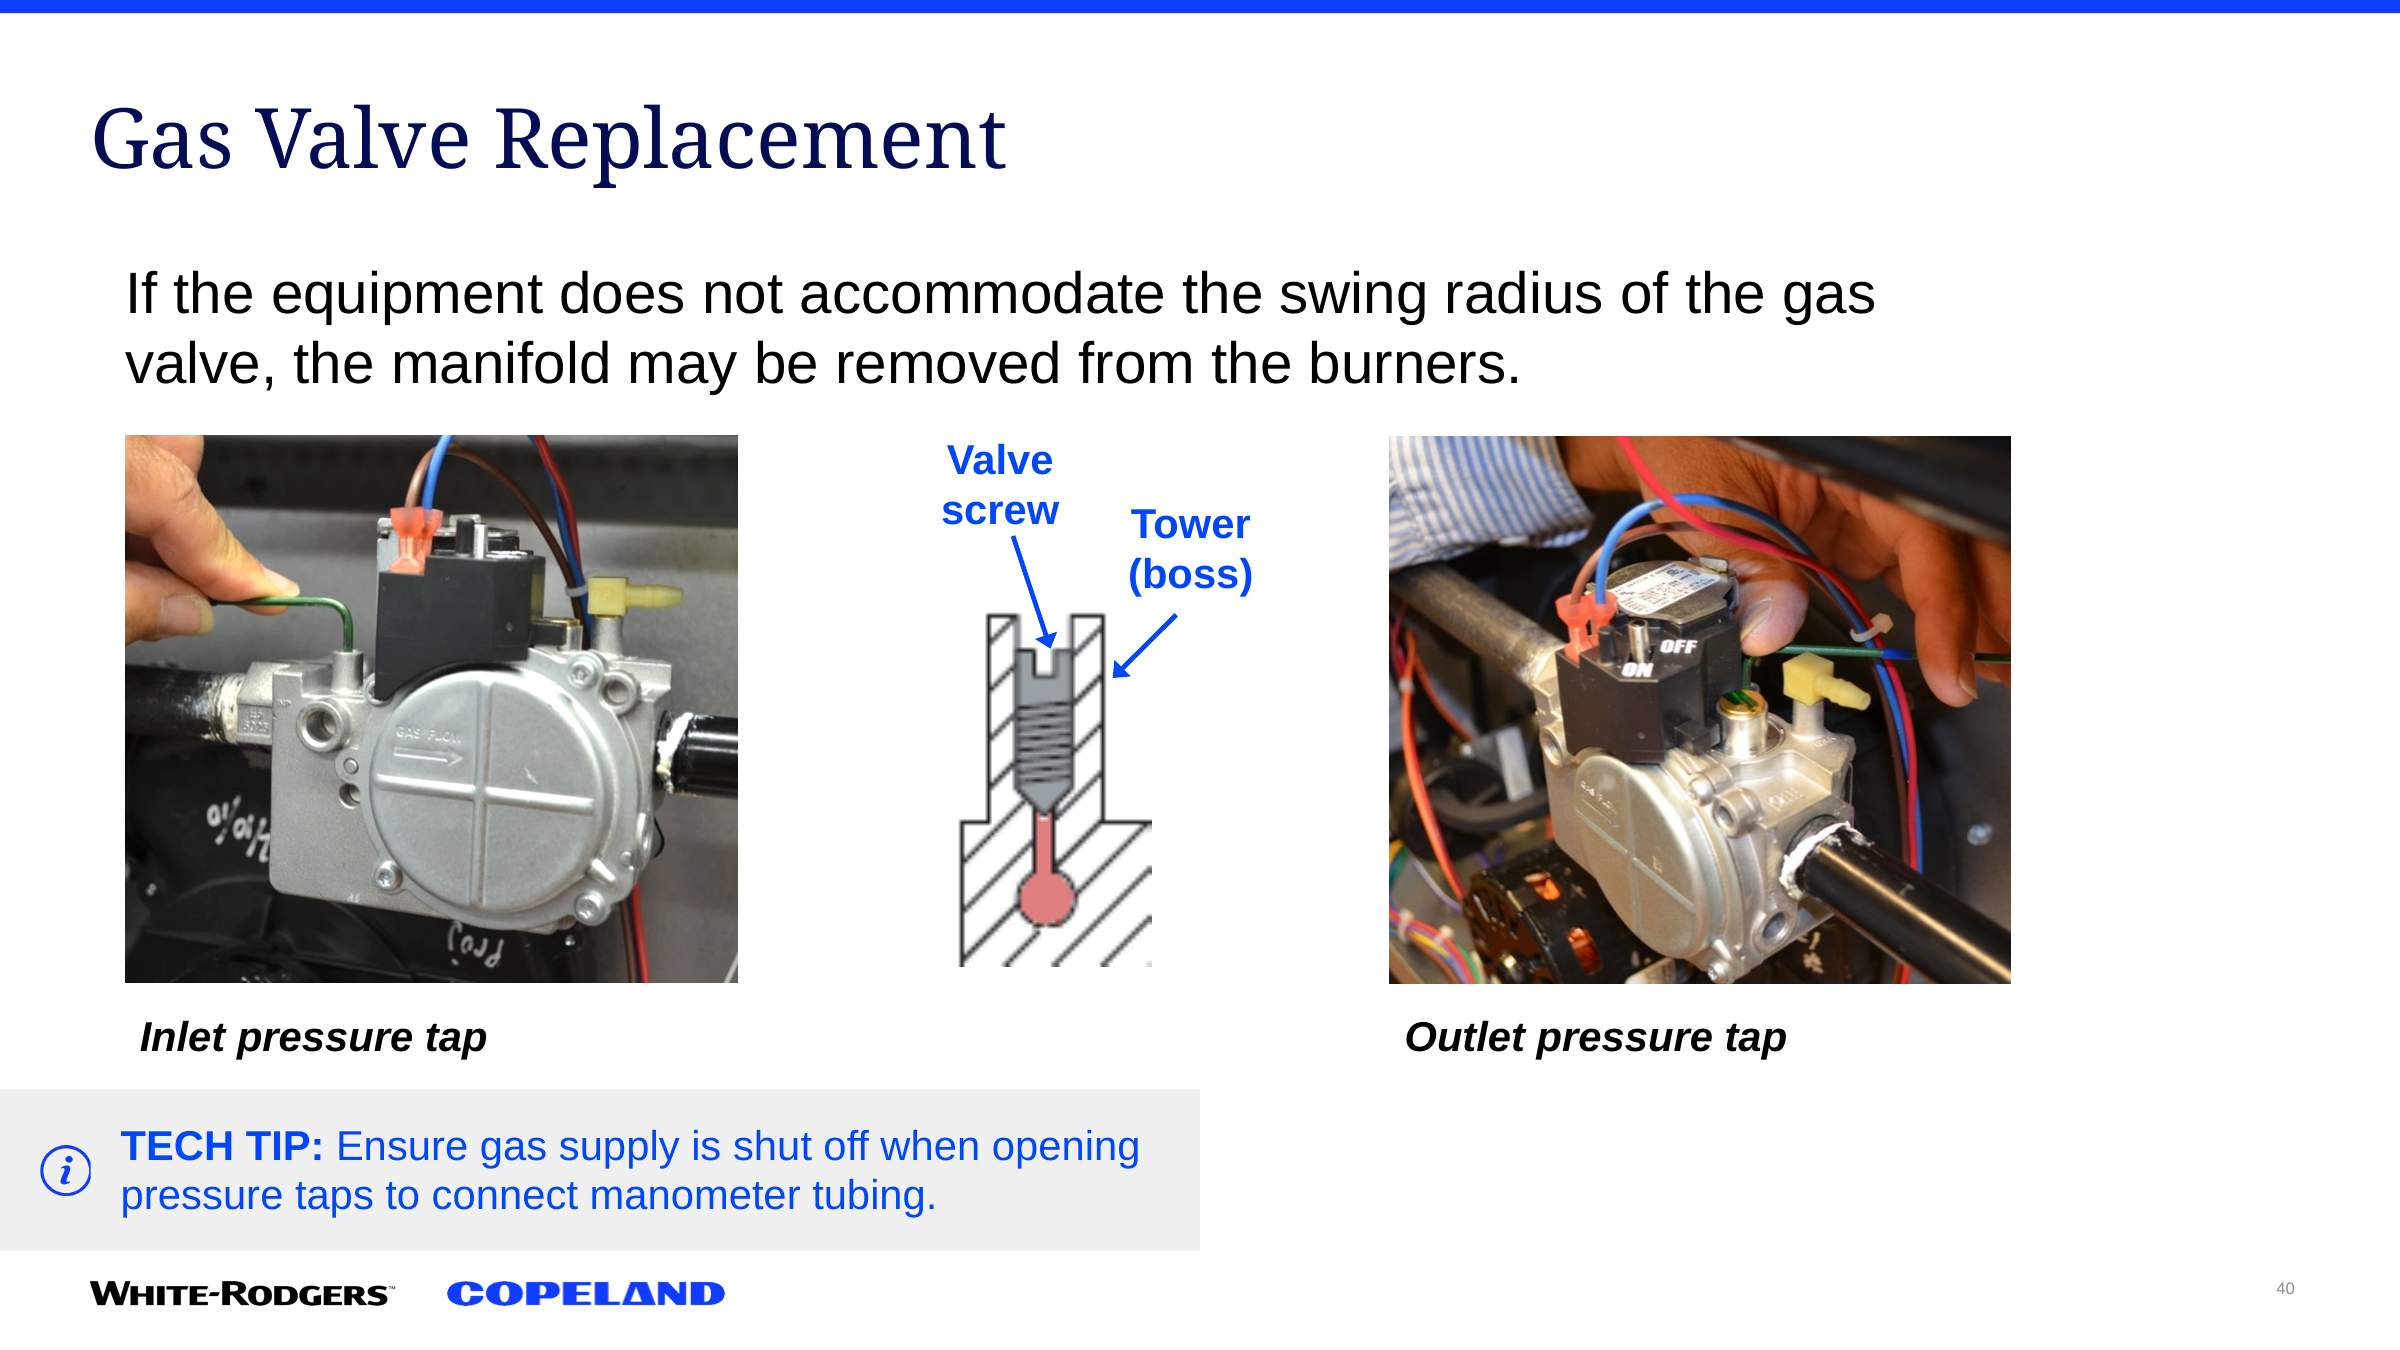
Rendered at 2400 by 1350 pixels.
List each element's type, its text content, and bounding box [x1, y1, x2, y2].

text_box Outlet pressure tap [1389, 1007, 2400, 1085]
picture [89, 1281, 396, 1306]
picture [447, 1281, 725, 1306]
list If the equipment does not accommodate the swing radius of the gas valve, the manifold may be removed from the burners. [125, 254, 2011, 744]
list Gas Valve Replacement [90, 23, 2275, 186]
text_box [877, 424, 1308, 967]
picture [1389, 436, 2011, 984]
slide_number 40 [1770, 1275, 2310, 1301]
picture [124, 435, 738, 983]
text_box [0, 1089, 1200, 1252]
text_box Inlet pressure tap [125, 1007, 798, 1085]
